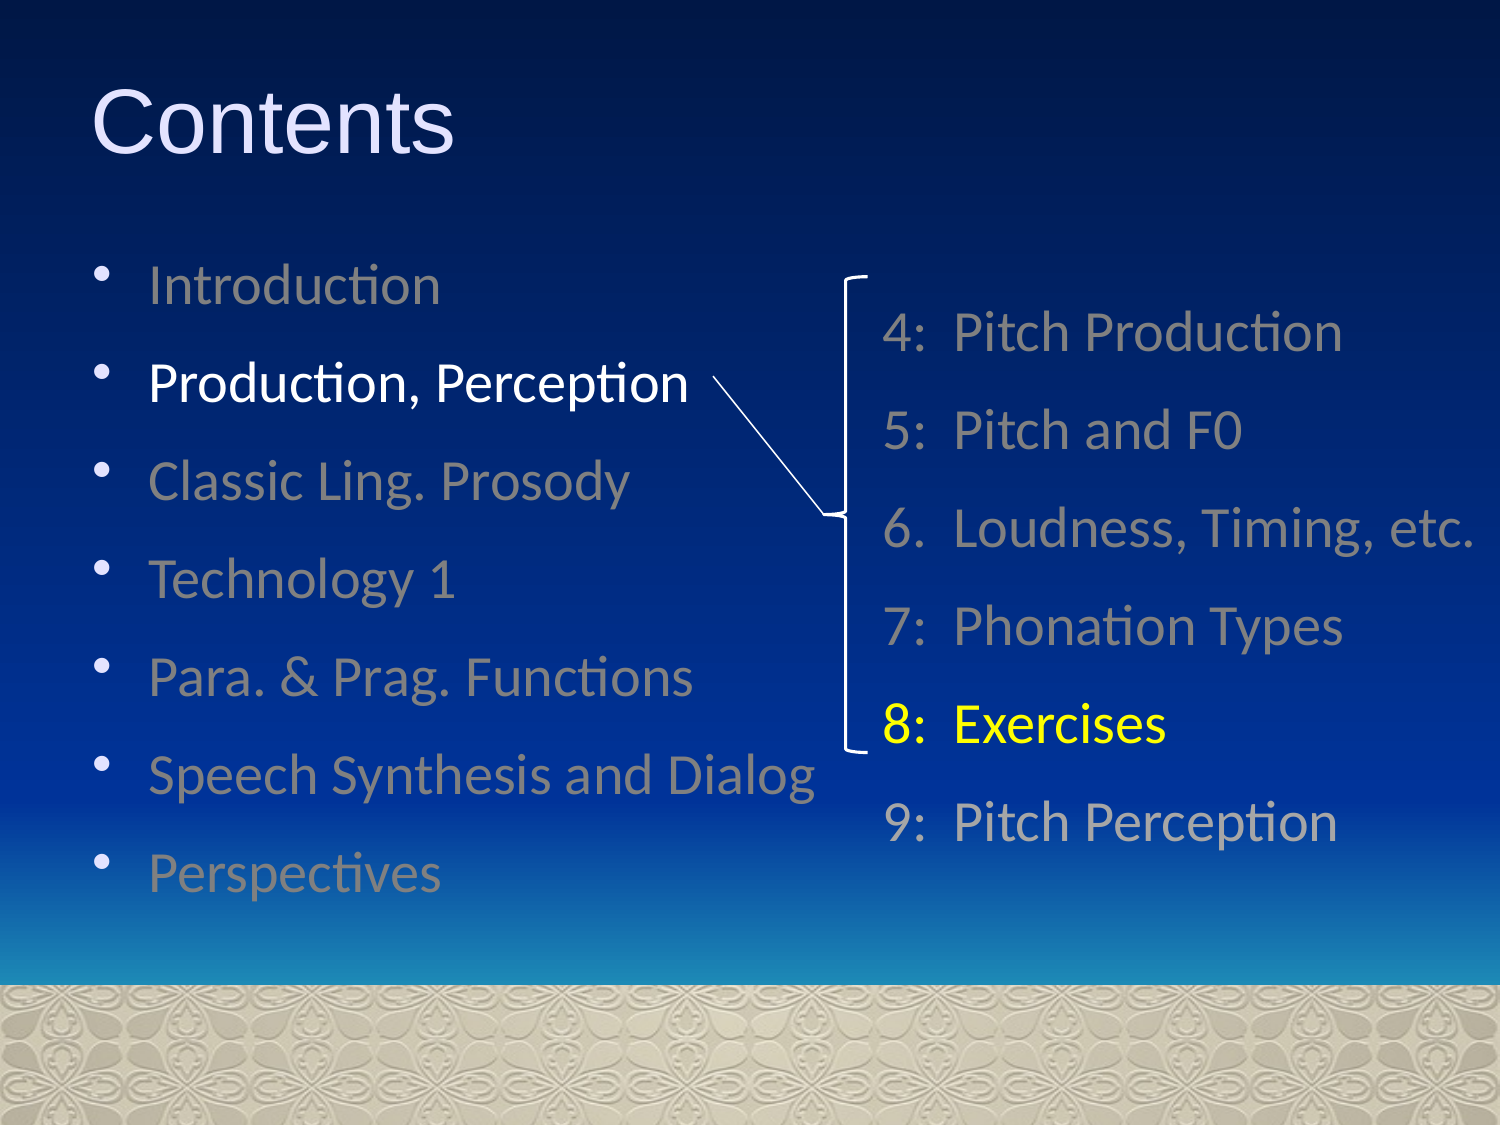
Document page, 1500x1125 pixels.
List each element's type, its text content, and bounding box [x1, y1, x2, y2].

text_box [712, 375, 825, 515]
list Introduction Production, Perception Classic Ling. Prosody Technology 1 Para. & Prag. Functions Speech Synthesis and Dialog Perspectives [76, 210, 1128, 877]
text_box 4: Pitch Production 5: Pitch and F0 6. Loudness, Timing, etc. 7: Phonation Types 8: Exercises 9: Pitch Perception [867, 257, 1500, 860]
title Contents [74, 27, 714, 206]
text_box [829, 276, 867, 753]
picture [0, 985, 1500, 1125]
